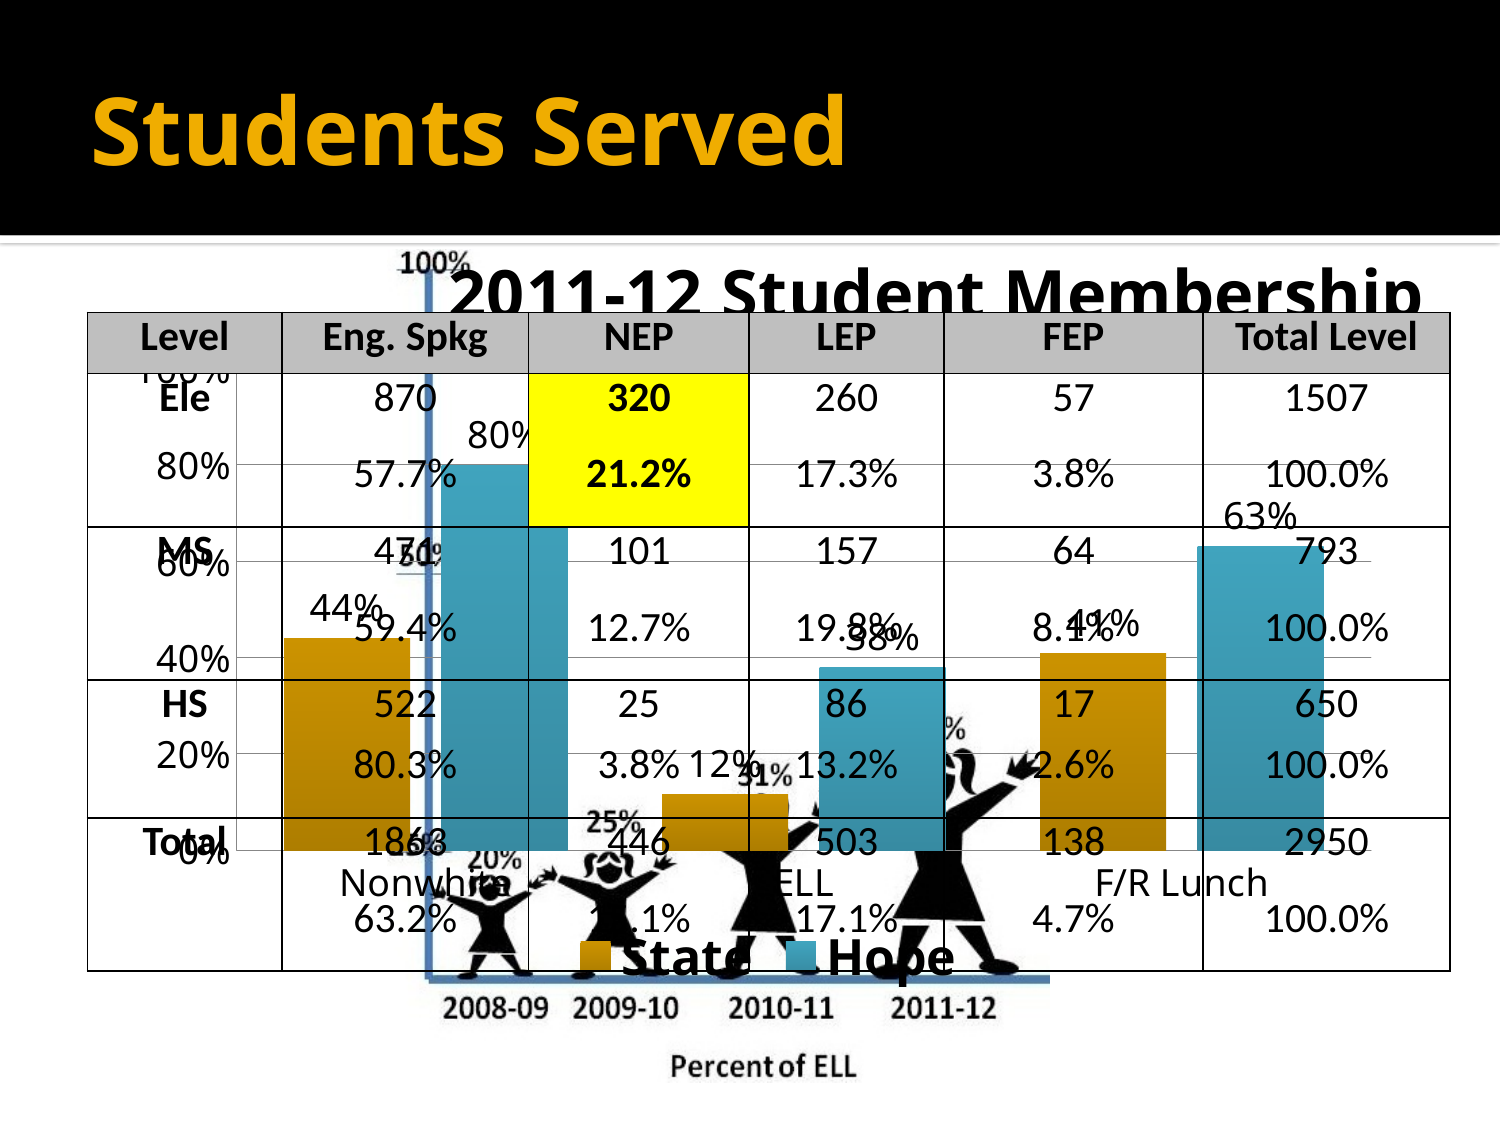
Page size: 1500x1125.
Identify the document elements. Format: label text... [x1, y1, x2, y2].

chart [87, 199, 1450, 1001]
title Students Served [75, 24, 1425, 231]
picture [387, 1001, 1050, 1083]
